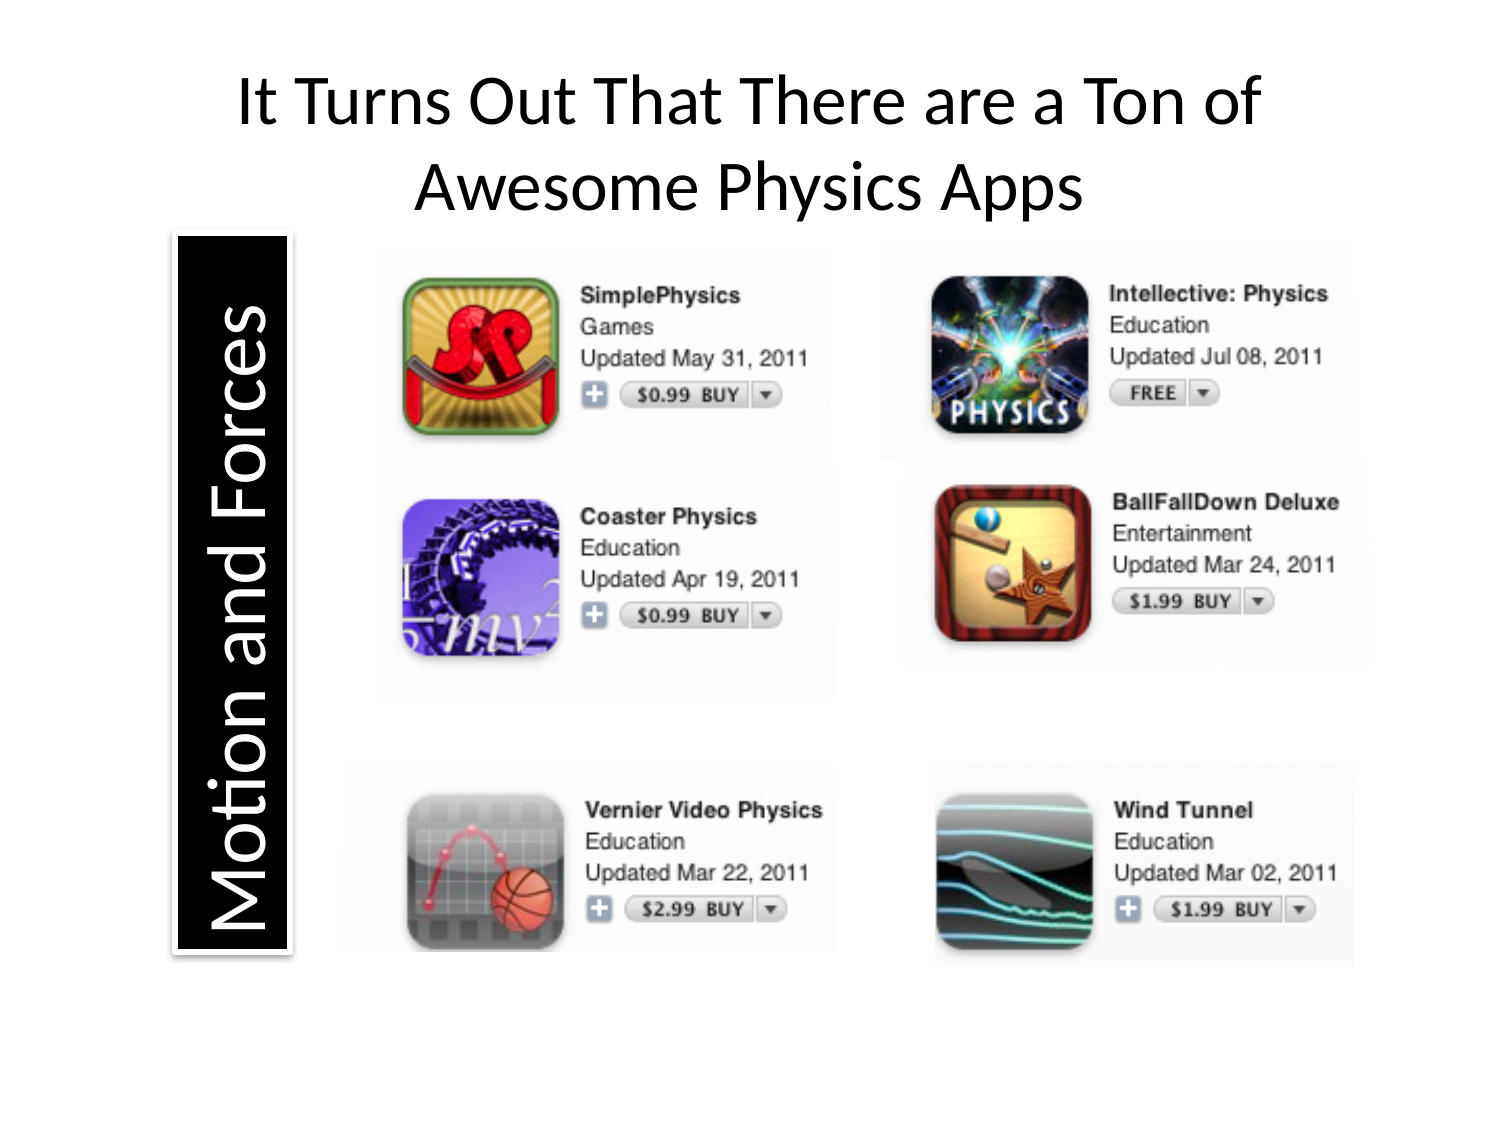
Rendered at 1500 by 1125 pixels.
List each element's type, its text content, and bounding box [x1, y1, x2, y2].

picture [880, 239, 1370, 665]
title It Turns Out That There are a Ton of Awesome Physics Apps [75, 45, 1425, 233]
picture [376, 249, 836, 699]
picture [934, 761, 1355, 967]
text_box Motion and Forces [172, 229, 293, 955]
picture [343, 761, 836, 952]
